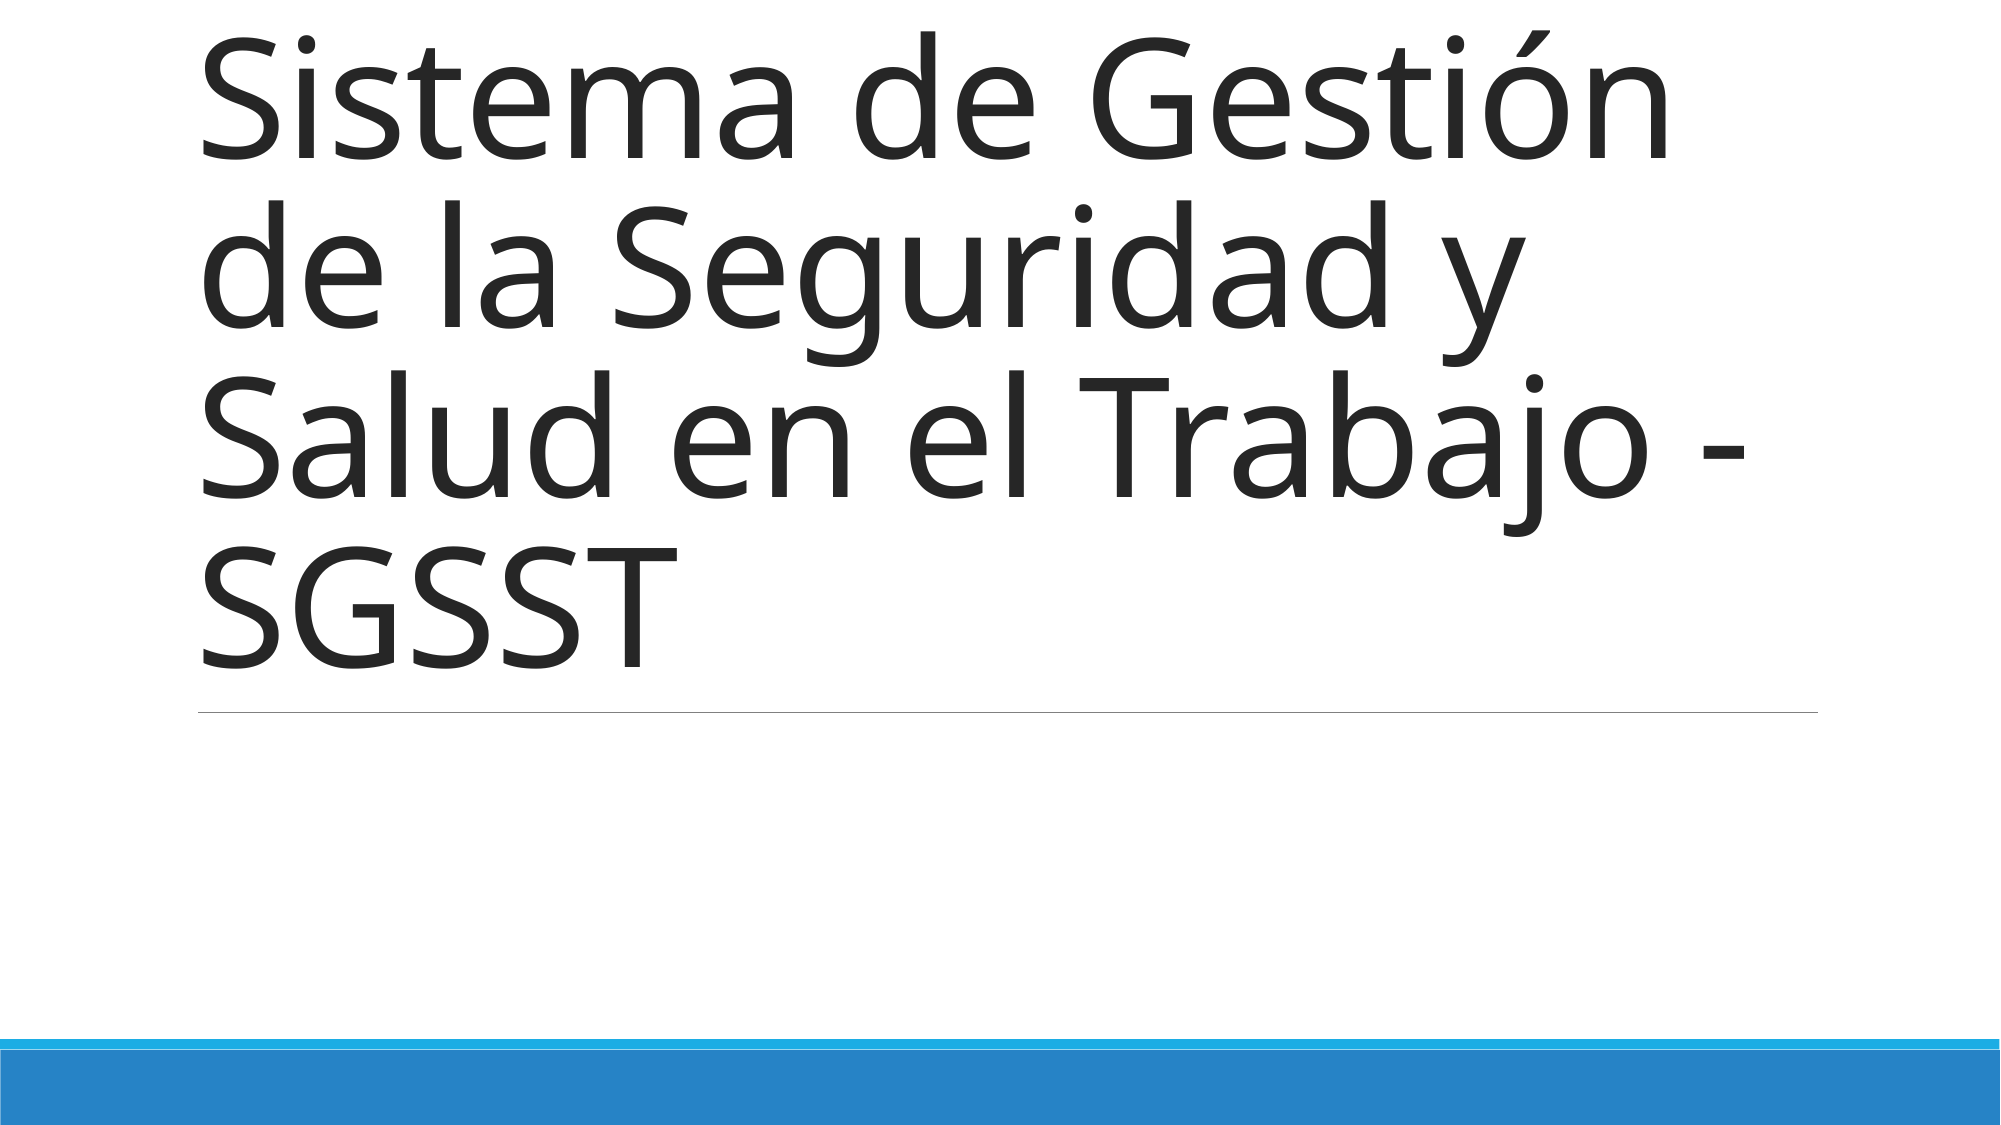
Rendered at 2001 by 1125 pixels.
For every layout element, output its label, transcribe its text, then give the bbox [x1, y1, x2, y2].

title Sistema de Gestión de la Seguridad y Salud en el Trabajo -SGSST [180, 124, 1830, 710]
